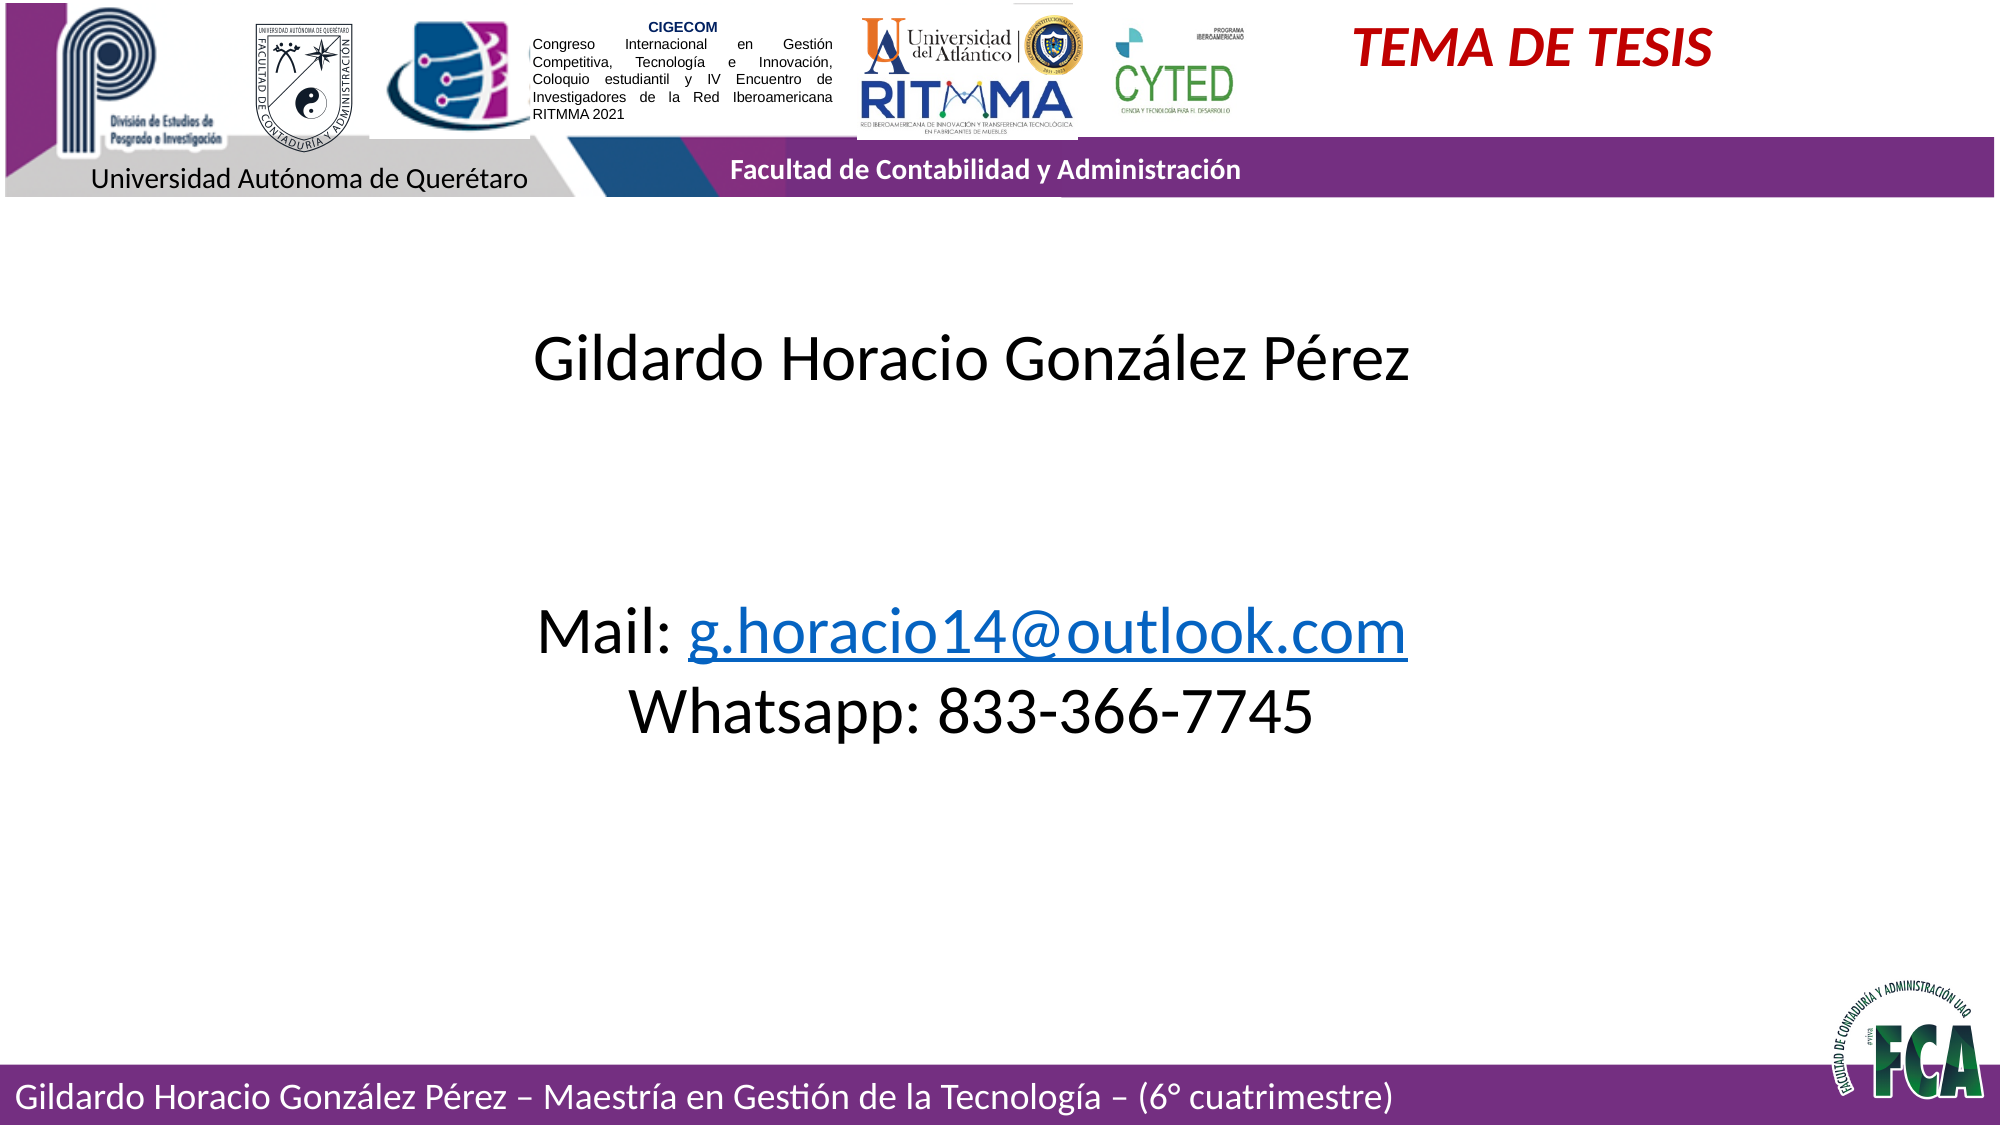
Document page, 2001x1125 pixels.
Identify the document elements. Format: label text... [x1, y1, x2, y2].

text_box Gildardo Horacio González Pérez [360, 306, 1584, 401]
picture [1798, 954, 2000, 1123]
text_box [5, 3, 1995, 203]
text_box Gildardo Horacio González Pérez – Maestría en Gestión de la Tecnología – (6° cuatrimestre) [0, 1064, 2000, 1125]
text_box Mail: g.horacio14@outlook.com Whatsapp: 833-366-7745 [360, 579, 1584, 754]
